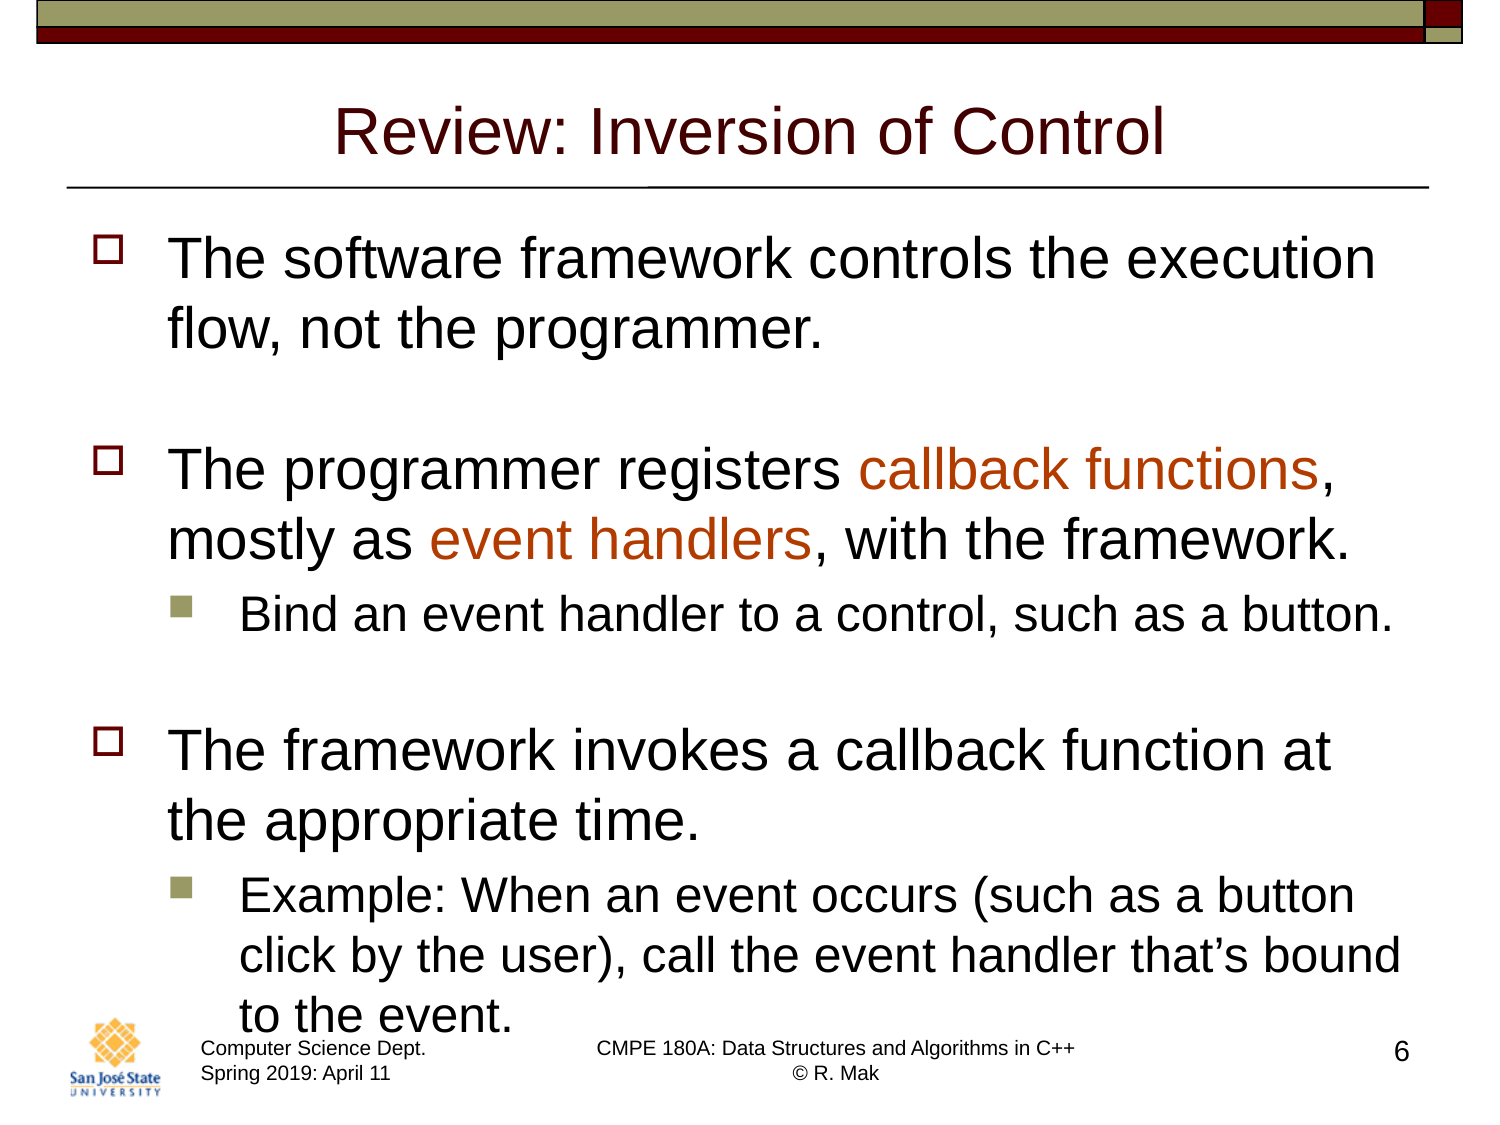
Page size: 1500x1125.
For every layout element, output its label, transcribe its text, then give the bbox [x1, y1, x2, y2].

title Review: Inversion of Control [75, 67, 1425, 175]
slide_number 6 [1112, 1025, 1425, 1100]
picture [60, 1012, 166, 1112]
list The software framework controls the execution flow, not the programmer. The programmer registers callback functions, mostly as event handlers, with the framework. Bind an event handler to a control, such as a button. The framework invokes a callback function at the appropriate time. Example: When an event occurs (such as a button click by the user), call the event handler that’s bound to the event. [75, 212, 1425, 1006]
